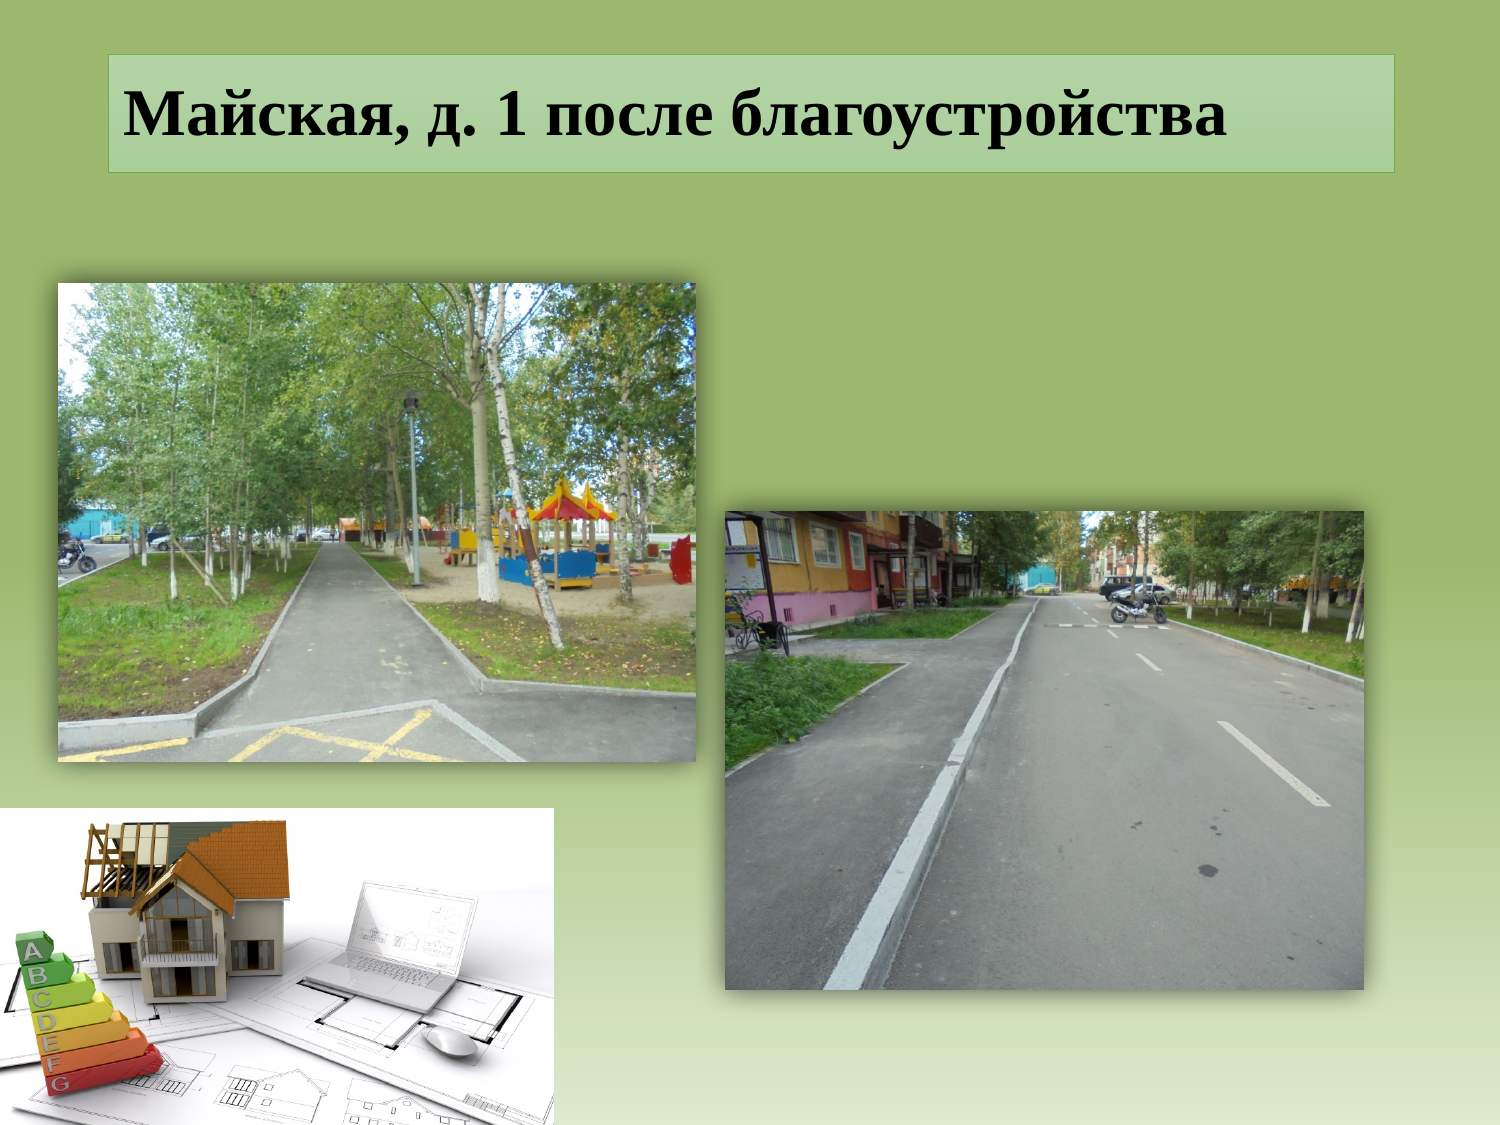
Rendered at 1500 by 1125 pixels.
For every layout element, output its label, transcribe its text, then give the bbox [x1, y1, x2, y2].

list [725, 511, 1364, 990]
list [58, 283, 696, 762]
title Майская, д. 1 после благоустройства [108, 54, 1395, 173]
picture [0, 808, 554, 1125]
